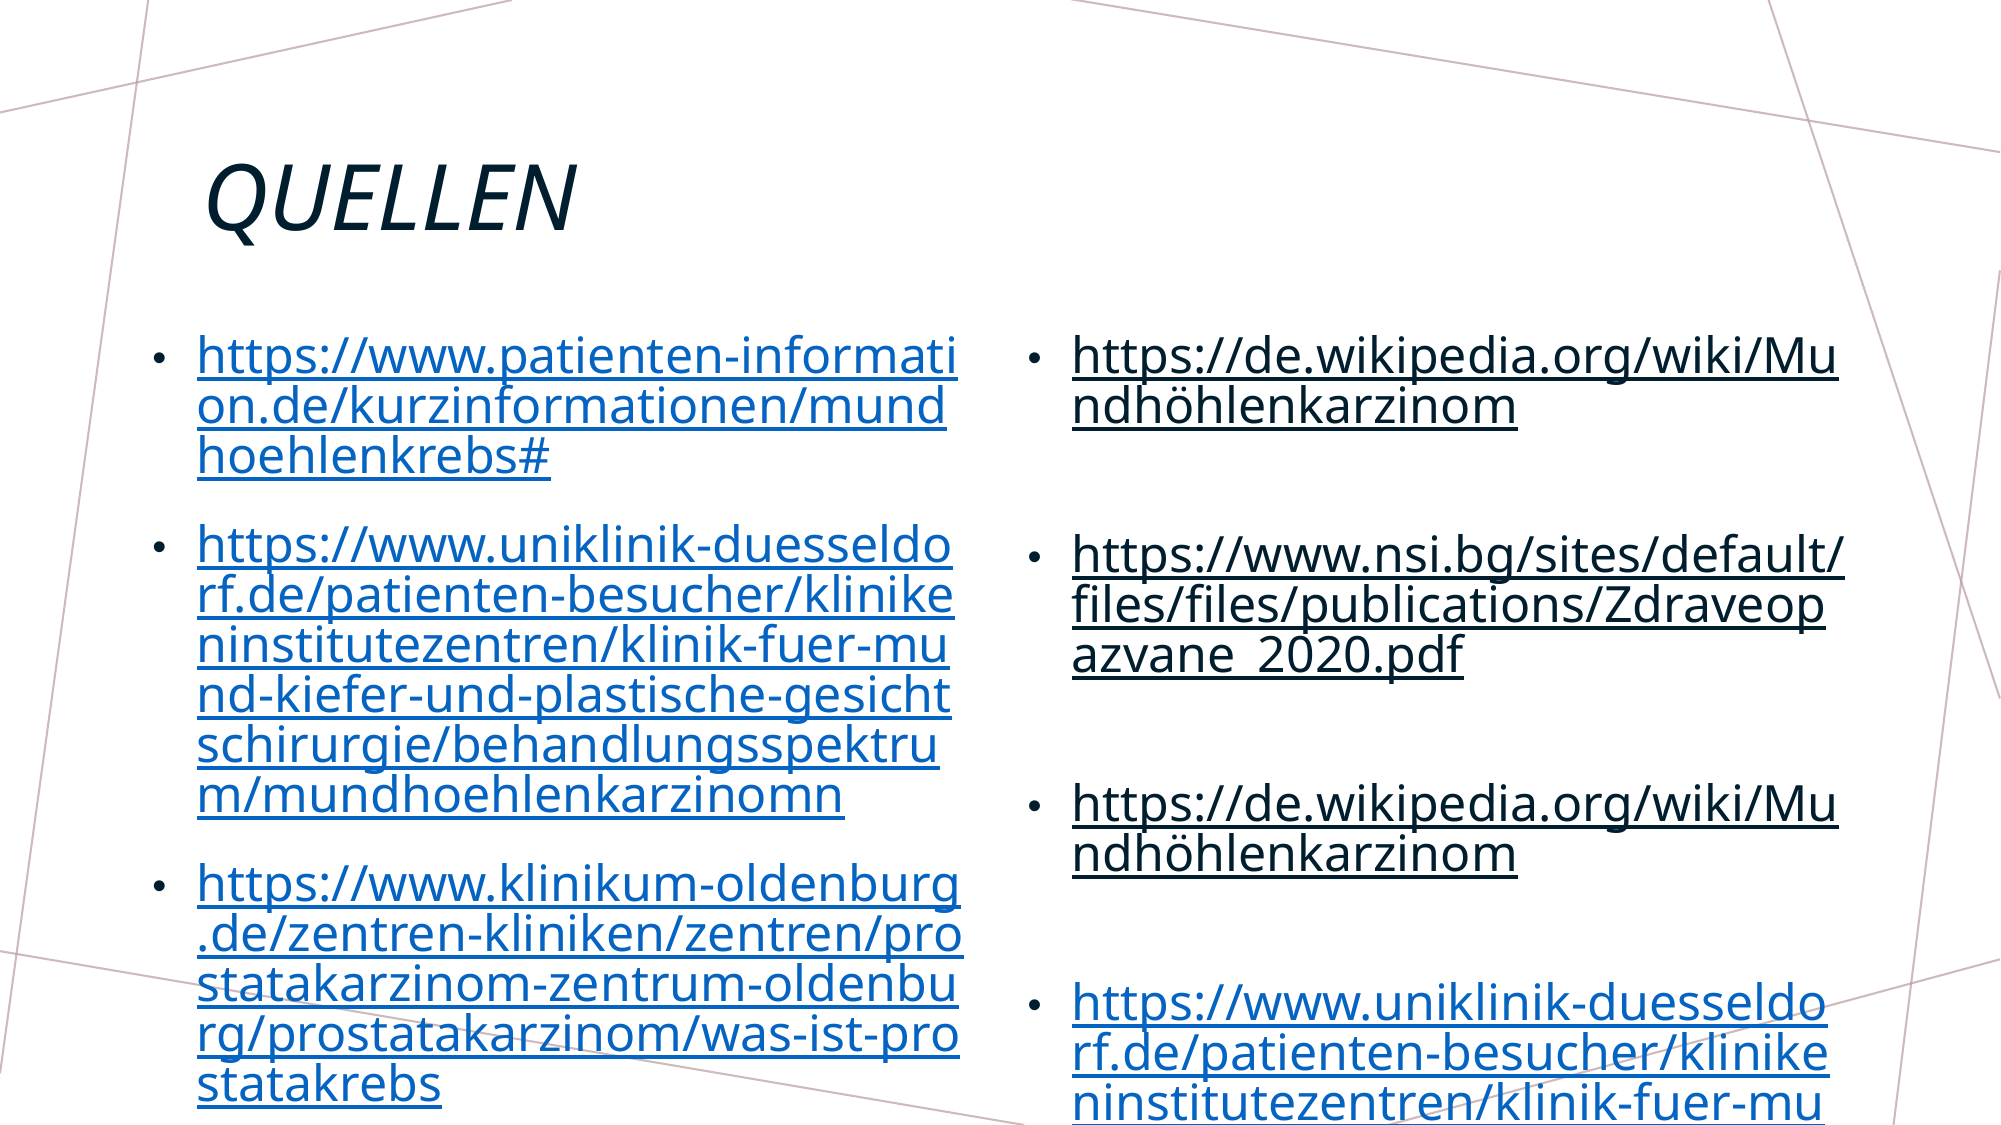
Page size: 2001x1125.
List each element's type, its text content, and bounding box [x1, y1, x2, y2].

list https://www.patienten-information.de/kurzinformationen/mundhoehlenkrebs# https://www.uniklinik-duesseldorf.de/patienten-besucher/klinikeninstitutezentren/klinik-fuer-mund-kiefer-und-plastische-gesichtschirurgie/behandlungsspektrum/mundhoehlenkarzinomn https://www.klinikum-oldenburg.de/zentren-kliniken/zentren/prostatakarzinom-zentrum-oldenburg/prostatakarzinom/was-ist-prostatakrebs https://www.zm-online.de/fallback-detail/eine-neue-zunge-aus-dem-unterarm/ [137, 315, 988, 1014]
title Quellen [187, 87, 1813, 315]
list https://de.wikipedia.org/wiki/Mundhöhlenkarzinom https://www.nsi.bg/sites/default/files/files/publications/Zdraveopazvane_2020.pdf https://de.wikipedia.org/wiki/Mundhöhlenkarzinom https://www.uniklinik-duesseldorf.de/patienten-besucher/klinikeninstitutezentren/klinik-fuer-mund-kiefer-und-plastische-gesichtschirurgie/behandlungsspektrum/mundhoehlenkarzinom https://www.iab-forum.de/iab-prognose-2022-konjunkturaufschwung-ausgebremst/ [1012, 315, 1863, 1014]
